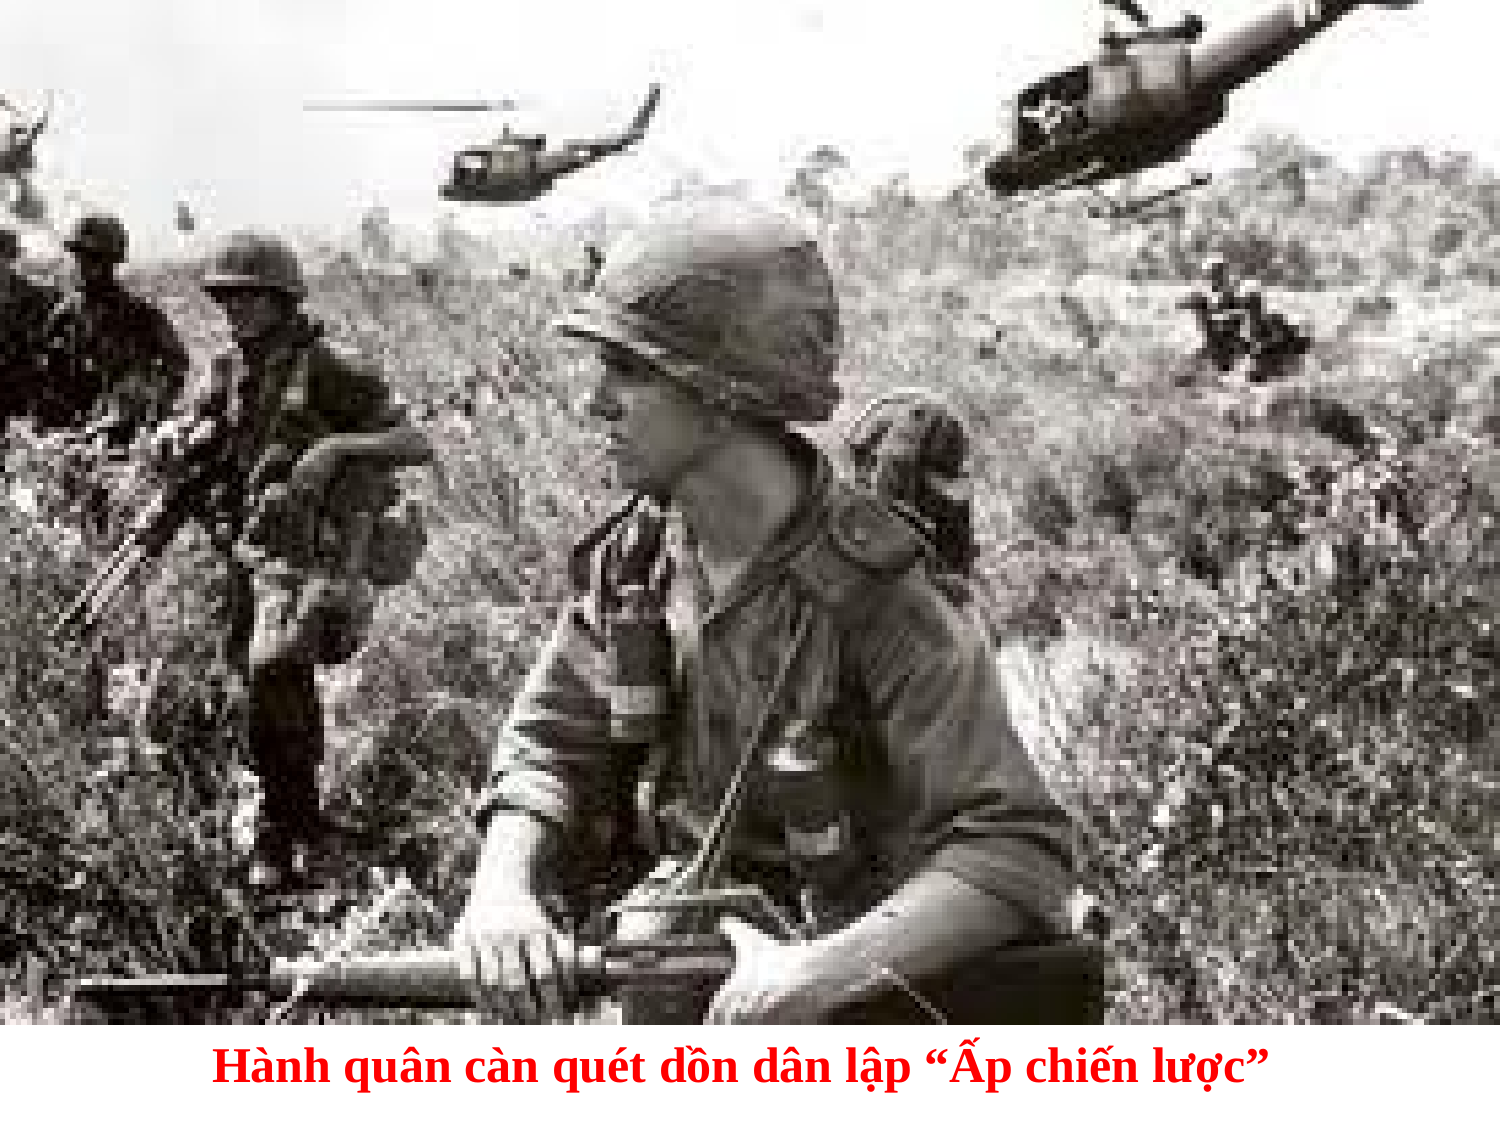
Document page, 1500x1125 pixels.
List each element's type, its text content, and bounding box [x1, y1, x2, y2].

picture [0, 0, 1500, 1025]
text_box Hành quân càn quét dồn dân lập “Ấp chiến lược” [0, 1025, 1498, 1100]
